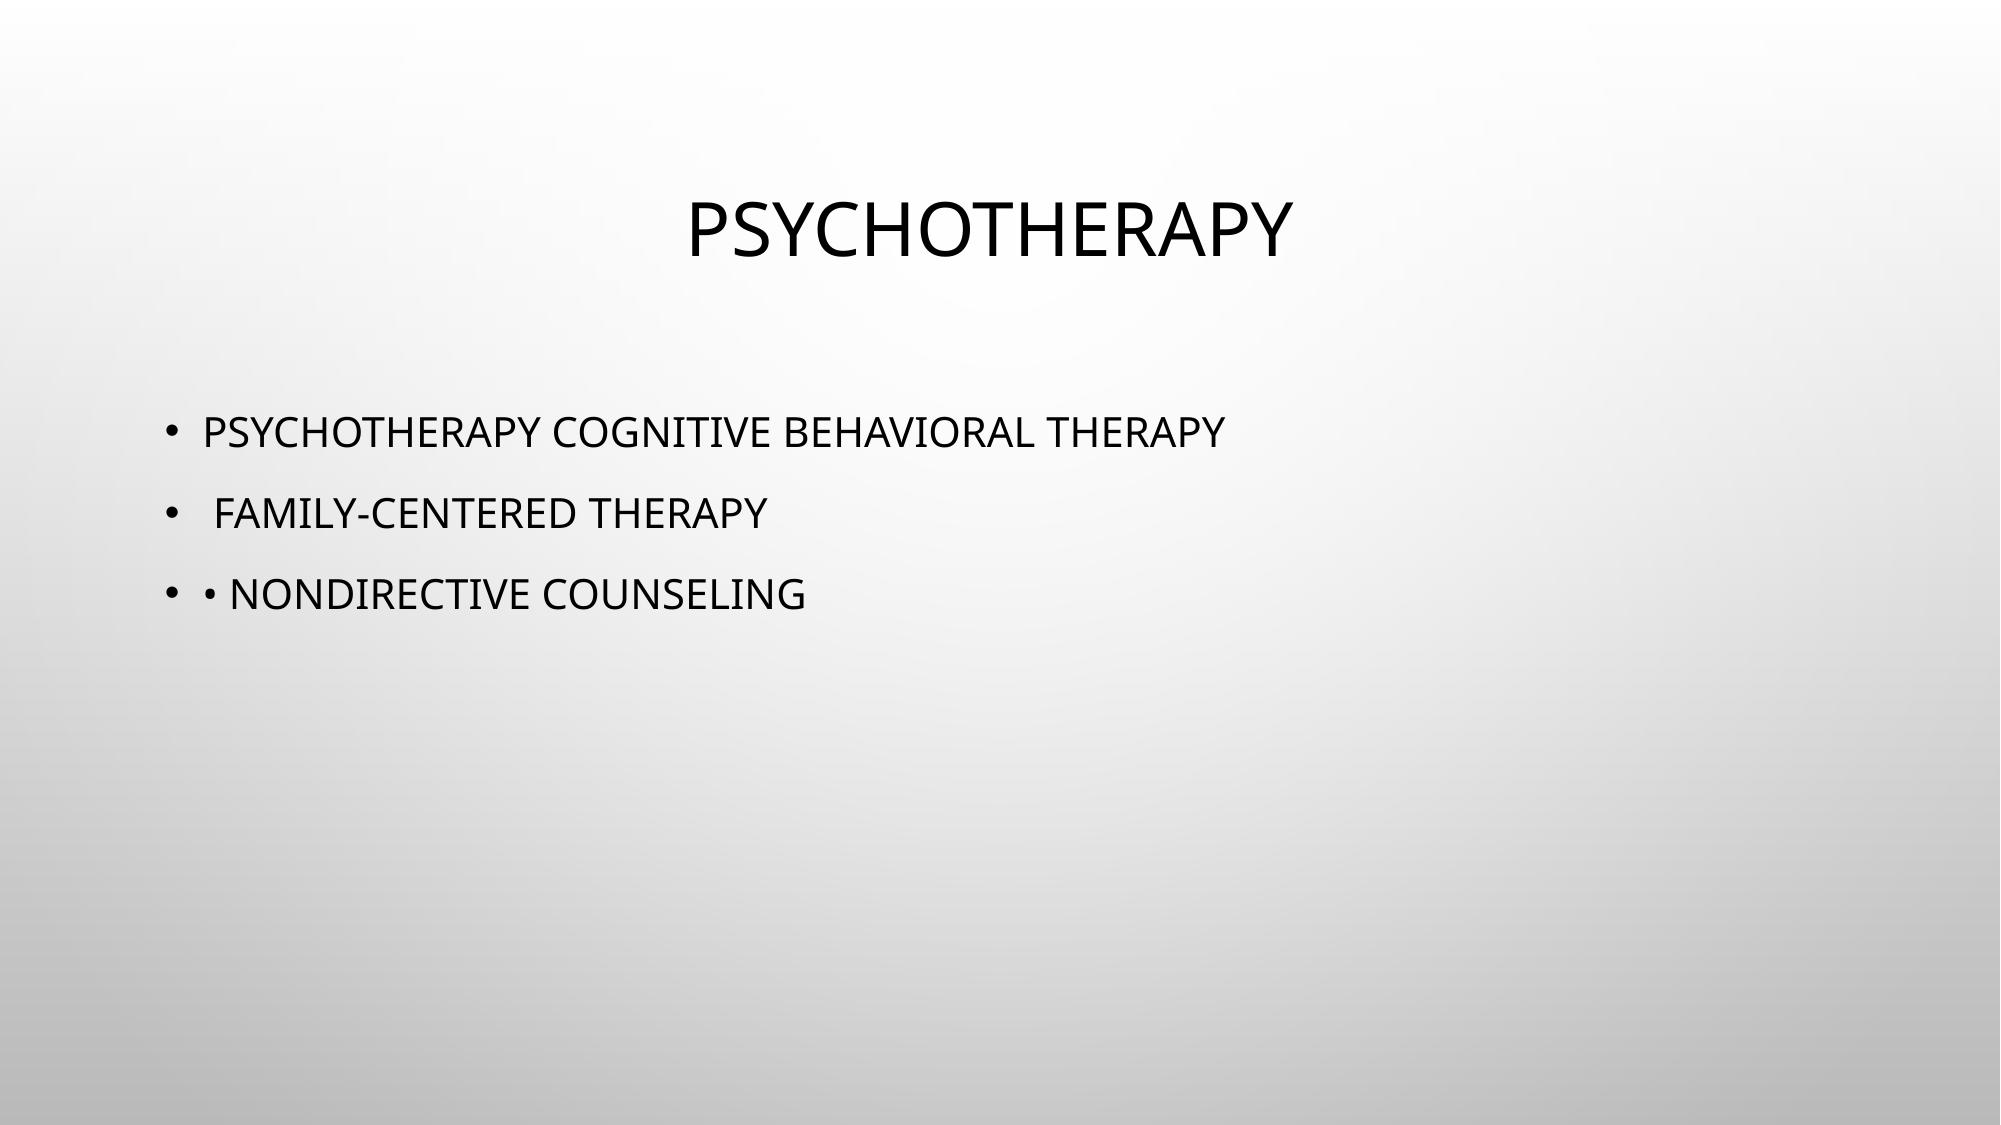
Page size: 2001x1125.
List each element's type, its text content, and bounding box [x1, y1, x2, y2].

title Psychotherapy [149, 101, 1851, 364]
list Psychotherapy Cognitive behavioral therapy Family-centered therapy • Nondirective counseling [149, 388, 1851, 950]
picture [0, 0, 2000, 1125]
